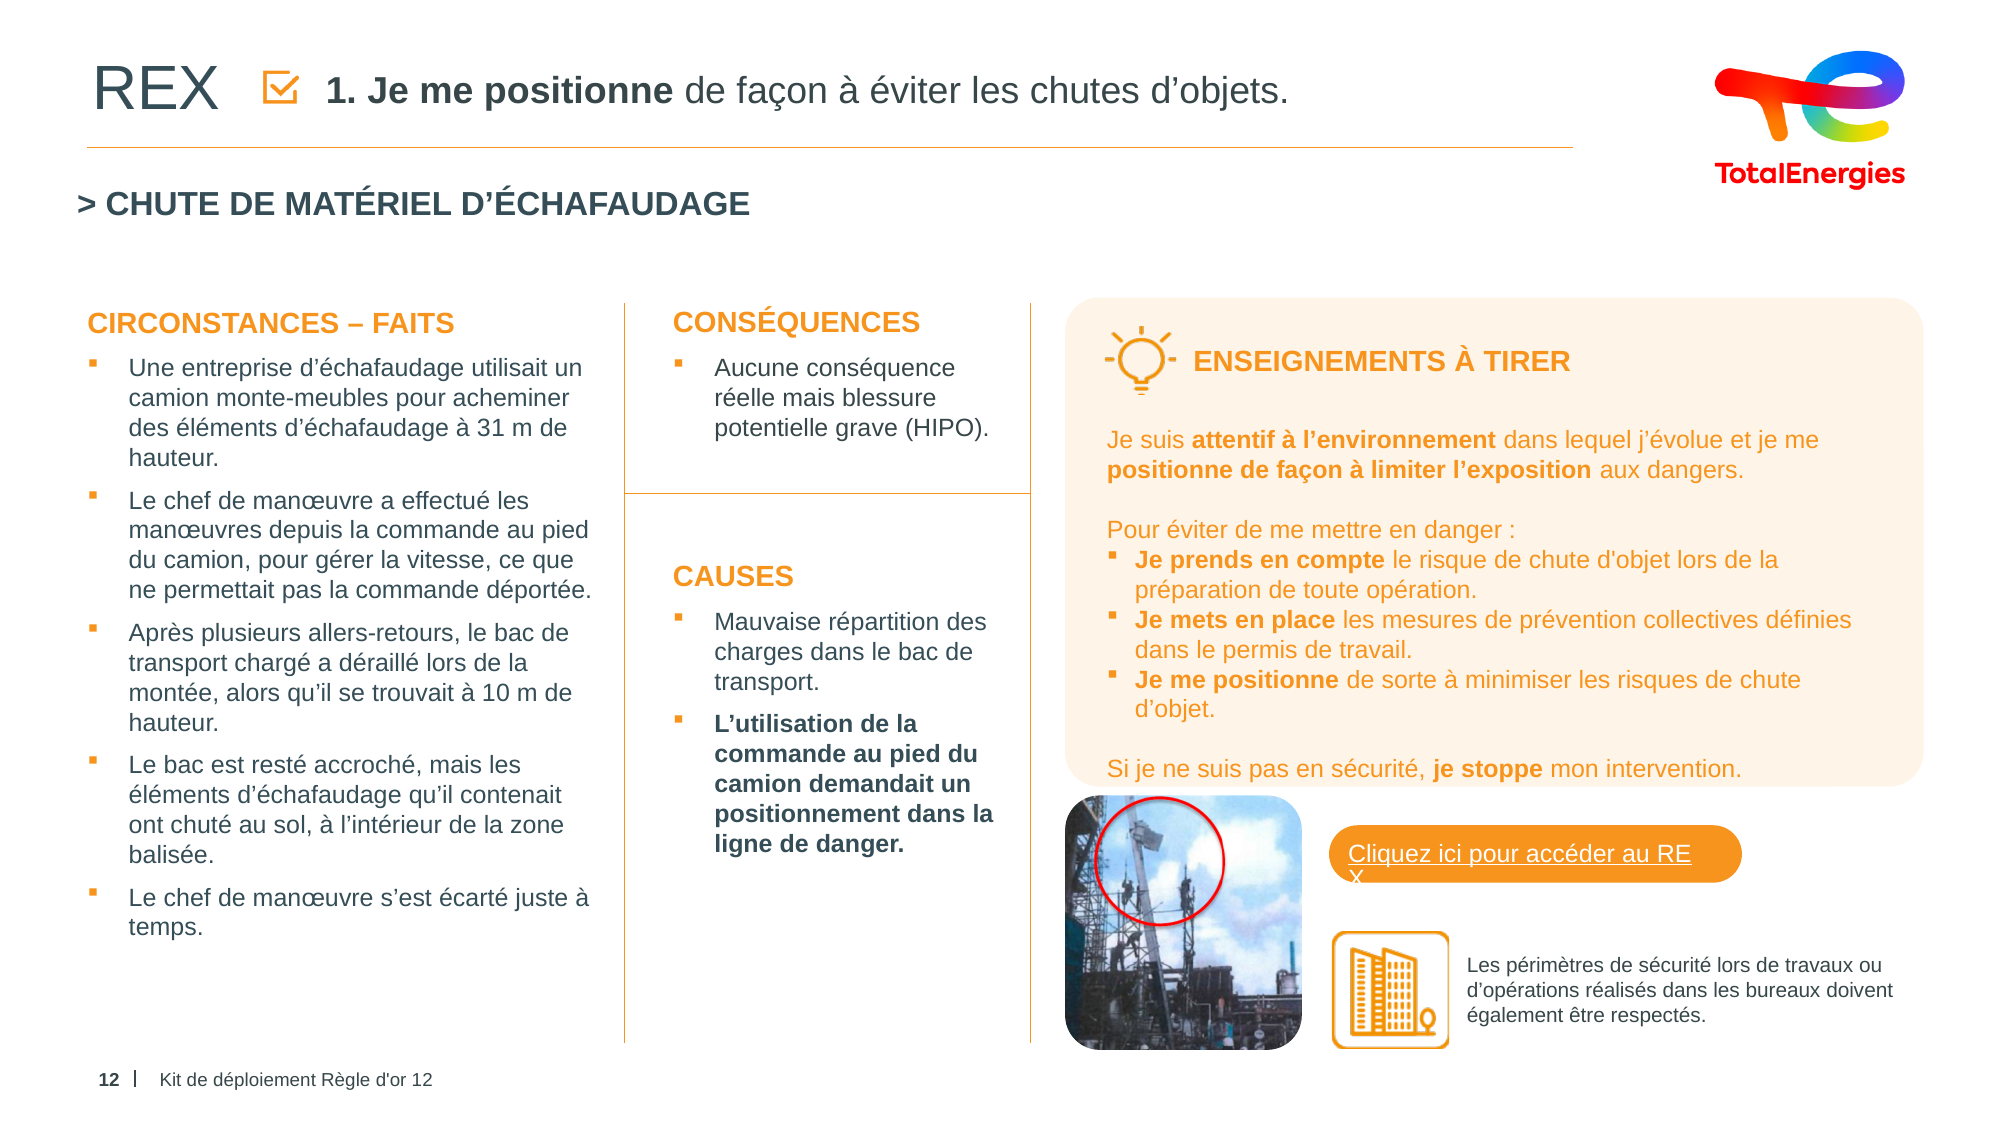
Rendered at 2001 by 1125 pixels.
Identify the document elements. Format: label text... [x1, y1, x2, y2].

picture [1104, 326, 1177, 395]
title REX [77, 39, 1672, 138]
footer Kit de déploiement Règle d'or 12 [144, 1058, 736, 1100]
text_box [1064, 296, 1925, 788]
text_box ENSEIGNEMENTS À TIRER [1193, 342, 1601, 378]
picture [1688, 24, 1931, 216]
picture [1065, 795, 1302, 1050]
slide_number 12 [40, 1058, 135, 1100]
picture [260, 60, 302, 115]
text_box Cliquez ici pour accéder au REX [1348, 837, 1707, 868]
text_box Les périmètres de sécurité lors de travaux ou d’opérations réalisés dans les bureaux doivent également être respectés. [1466, 951, 1954, 1027]
text_box CONSÉQUENCES Aucune conséquence réelle mais blessure potentielle grave (HIPO). [672, 286, 996, 441]
text_box CAUSES Mauvaise répartition des charges dans le bac de transport. L’utilisation de la commande au pied du camion demandait un positionnement dans la ligne de danger. [672, 540, 996, 858]
text_box CIRCONSTANCES – FAITS Une entreprise d’échafaudage utilisait un camion monte-meubles pour acheminer des éléments d’échafaudage à 31 m de hauteur. Le chef de manœuvre a effectué les manœuvres depuis la commande au pied du camion, pour gérer la vitesse, ce que ne permettait pas la commande déportée. Après plusieurs allers-retours, le bac de transport chargé a déraillé lors de la montée, alors qu’il se trouvait à 10 m de hauteur. Le bac est resté accroché, mais les éléments d’échafaudage qu’il contenait ont chuté au sol, à l’intérieur de la zone balisée. Le chef de manœuvre s’est écarté juste à temps. [87, 286, 595, 941]
text_box Je suis attentif à l’environnement dans lequel j’évolue et je me positionne de façon à limiter l’exposition aux dangers. Pour éviter de me mettre en danger : Je prends en compte le risque de chute d'objet lors de la préparation de toute opération. Je mets en place les mesures de prévention collectives définies dans le permis de travail. Je me positionne de sorte à minimiser les risques de chute d’objet. Si je ne suis pas en sécurité, je stoppe mon intervention. [1106, 423, 1888, 783]
picture [1331, 930, 1450, 1049]
text_box > CHUTE DE MATÉRIEL D’ÉCHAFAUDAGE [77, 182, 1418, 216]
text_box [1328, 824, 1743, 884]
